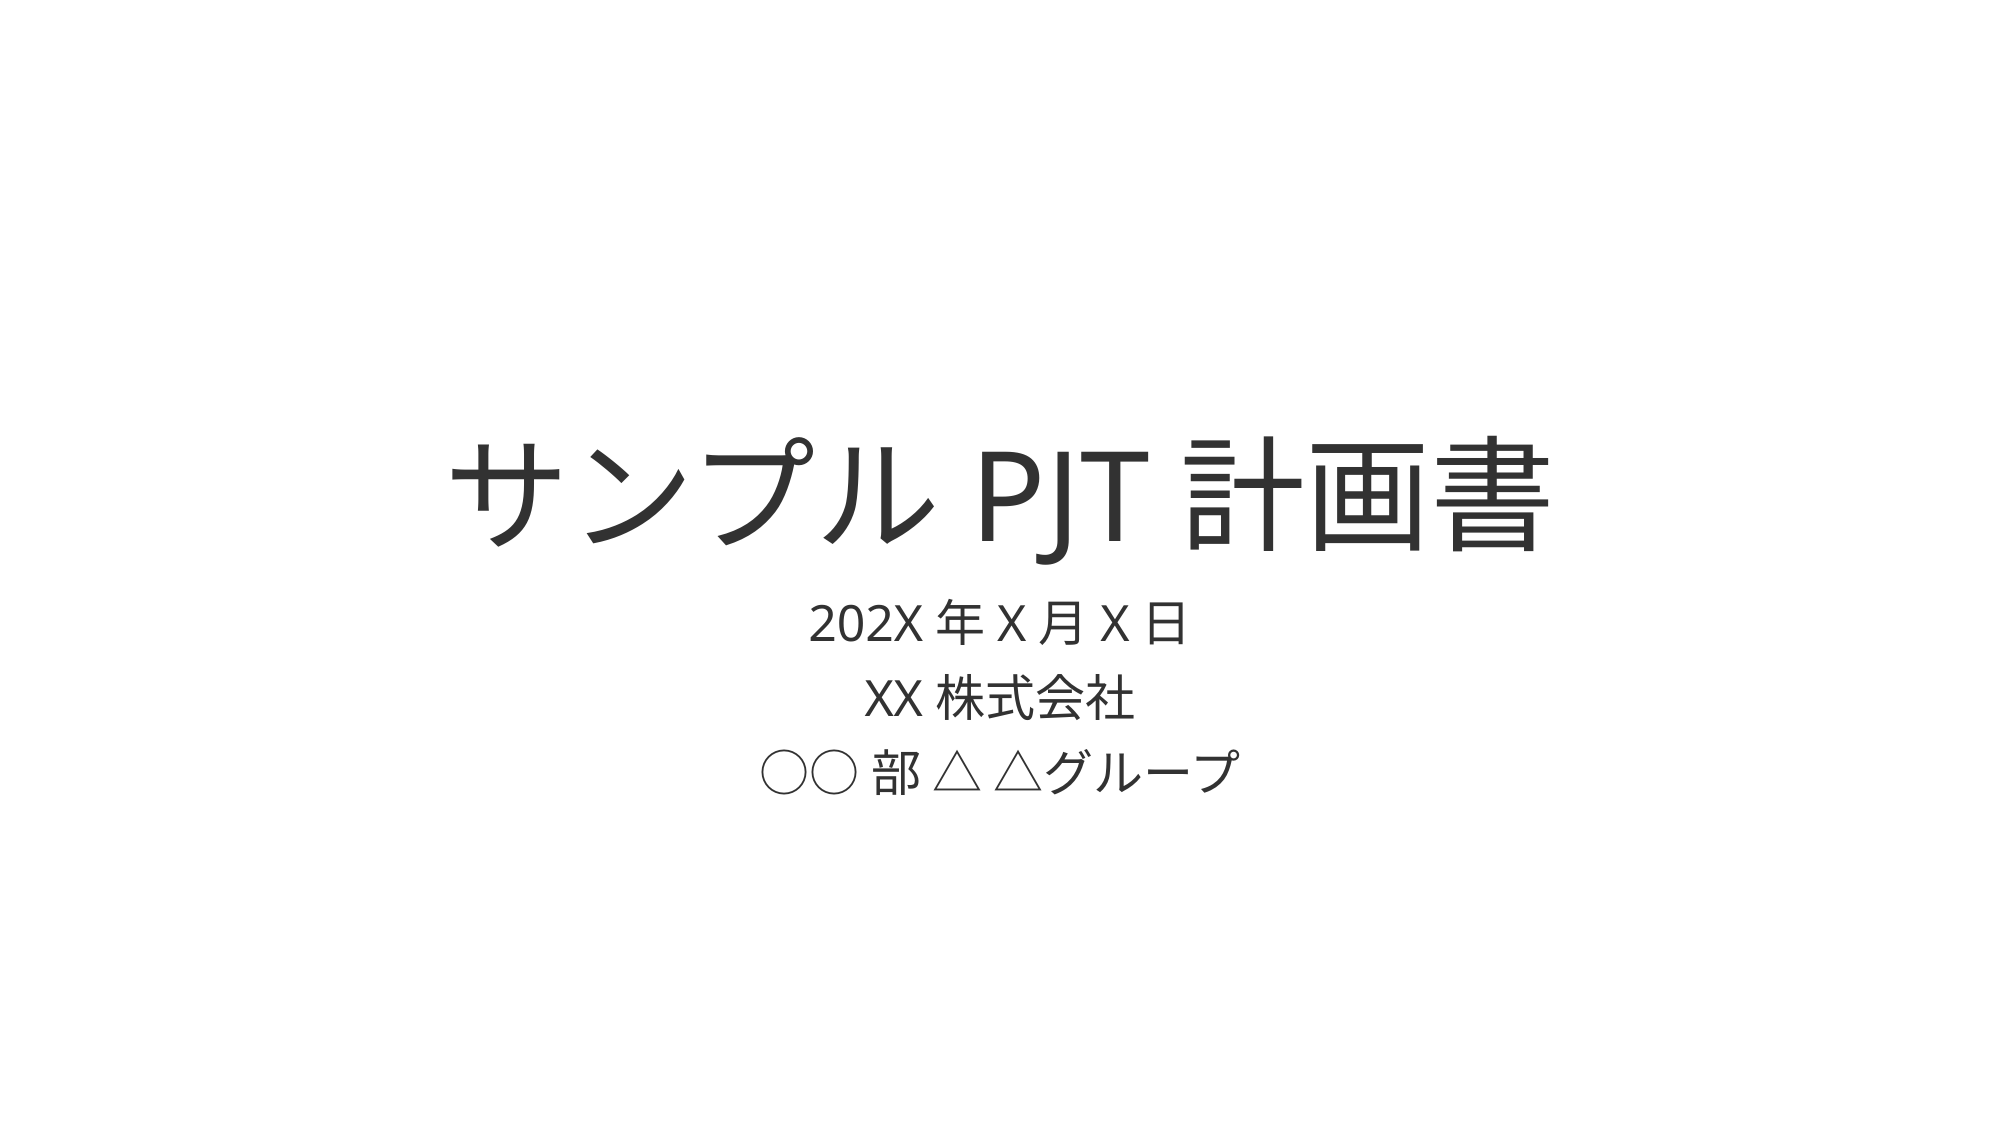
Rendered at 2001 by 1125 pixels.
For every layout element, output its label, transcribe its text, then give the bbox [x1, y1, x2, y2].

subtitle 202X年X月X日 XX株式会社 ○○部 △ △グループ [249, 590, 1750, 863]
title サンプルPJT計画書 [249, 184, 1750, 576]
